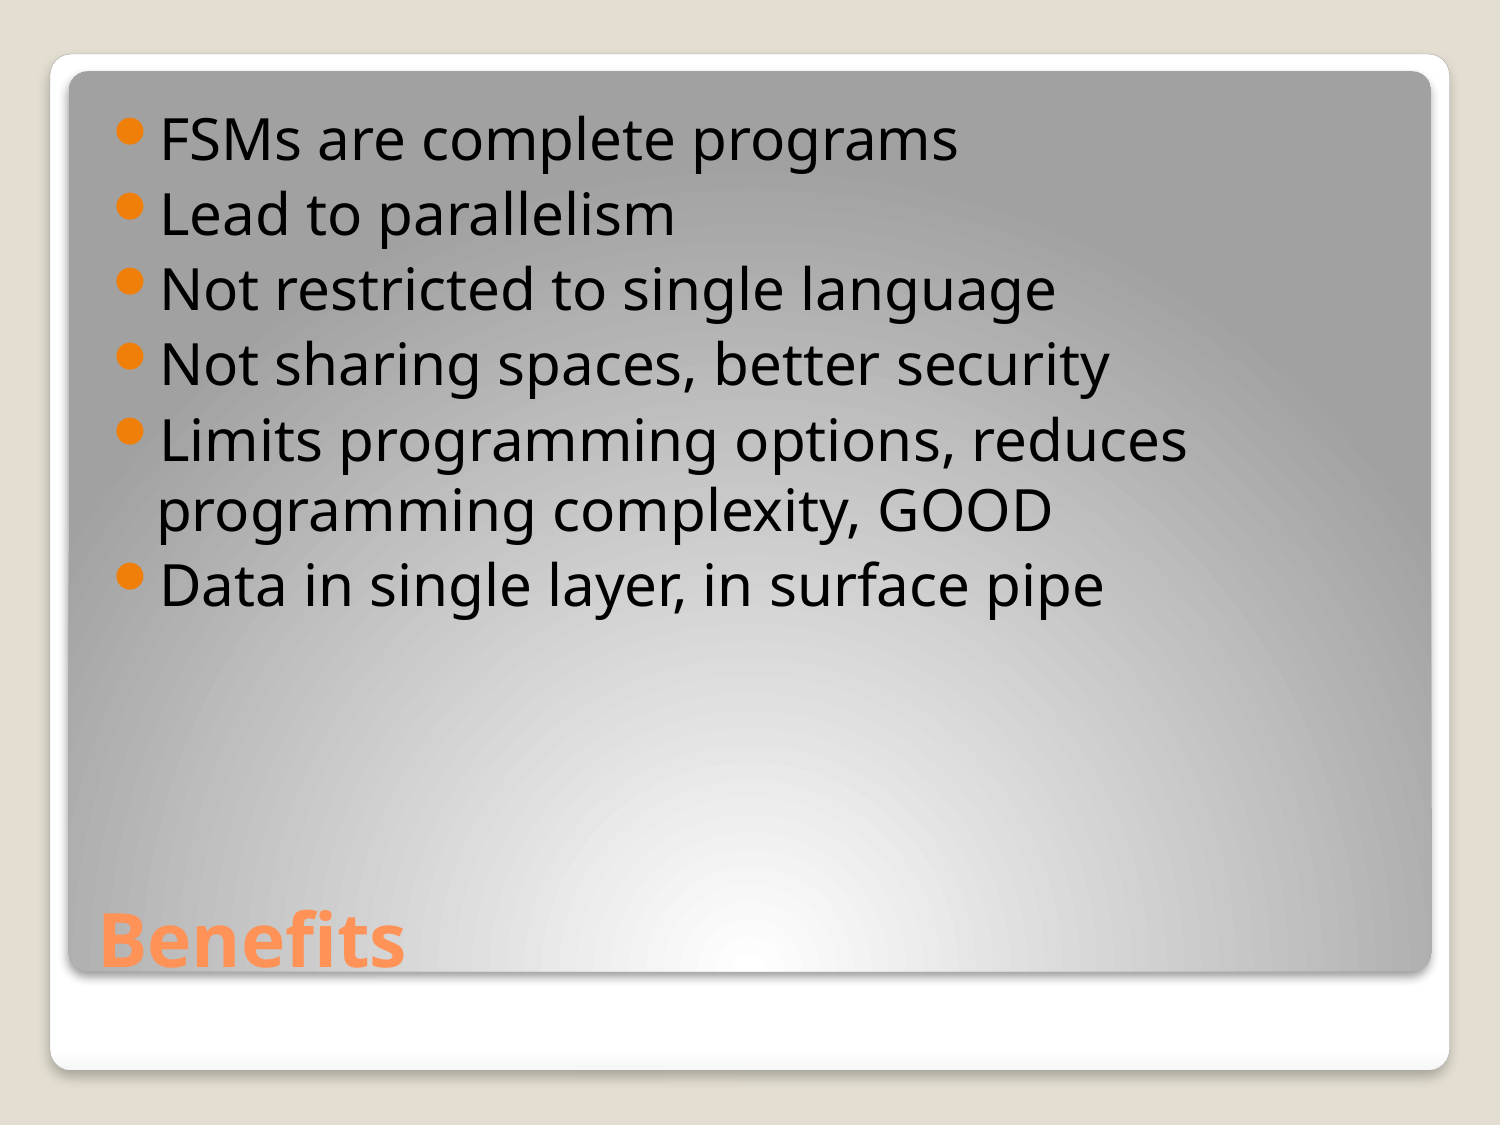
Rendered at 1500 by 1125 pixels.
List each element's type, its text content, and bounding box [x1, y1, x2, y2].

title Benefits [82, 817, 1425, 990]
list FSMs are complete programs Lead to parallelism Not restricted to single language Not sharing spaces, better security Limits programming options, reduces programming complexity, GOOD Data in single layer, in surface pipe [82, 86, 1425, 774]
